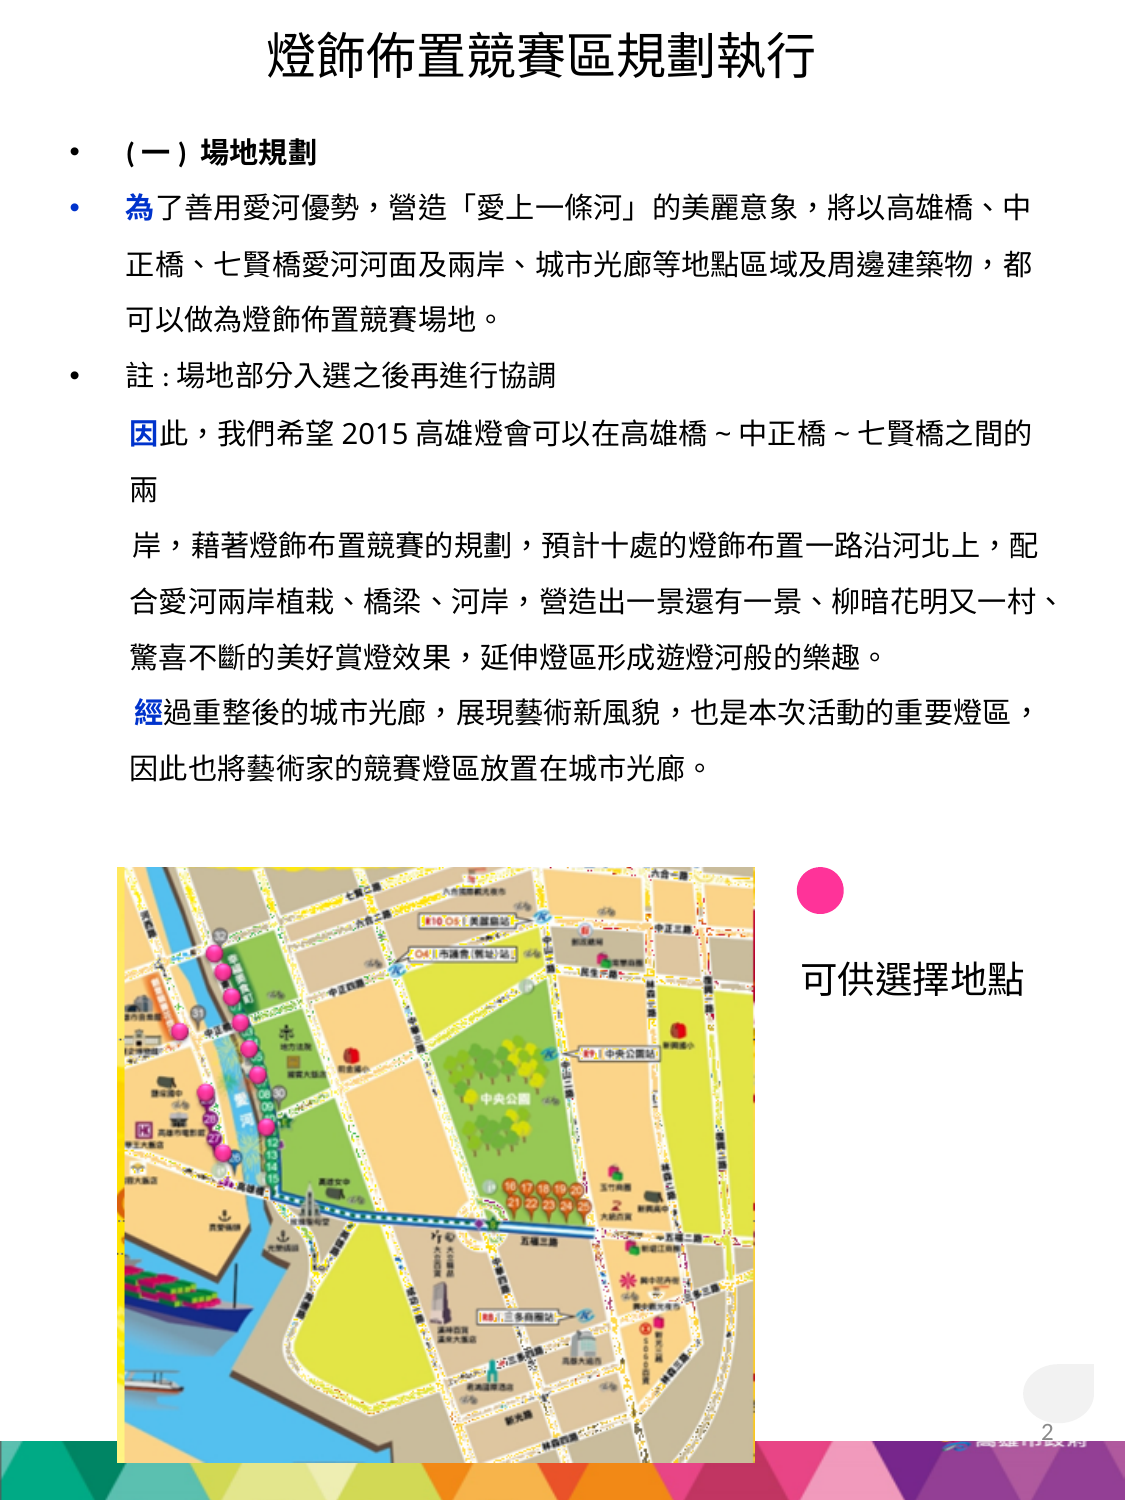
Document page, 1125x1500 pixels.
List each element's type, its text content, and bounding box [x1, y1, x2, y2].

list (一) 場地規劃 為了善用愛河優勢，營造「愛上一條河」的美麗意象，將以高雄橋、中正橋、七賢橋愛河河面及兩岸、城市光廊等地點區域及周邊建築物，都可以做為燈飾佈置競賽場地。 註:場地部分入選之後再進行協調 [54, 105, 1068, 897]
title 燈飾佈置競賽區規劃執行 [35, 0, 1048, 180]
text_box [794, 865, 846, 917]
text_box 因此，我們希望2015高雄燈會可以在高雄橋~中正橋~七賢橋之間的兩 岸，藉著燈飾布置競賽的規劃，預計十處的燈飾布置一路沿河北上，配合愛河兩岸植栽、橋梁、河岸，營造出一景還有一景、柳暗花明又一村、驚喜不斷的美好賞燈效果，延伸燈區形成遊燈河般的樂趣。 經過重整後的城市光廊，展現藝術新風貌，也是本次活動的重要燈區，因此也將藝術家的競賽燈區放置在城市光廊。 [58, 386, 1072, 883]
slide_number 2 [806, 1390, 1069, 1471]
picture [0, 866, 1125, 1500]
text_box 可供選擇地點 [785, 949, 1079, 1009]
